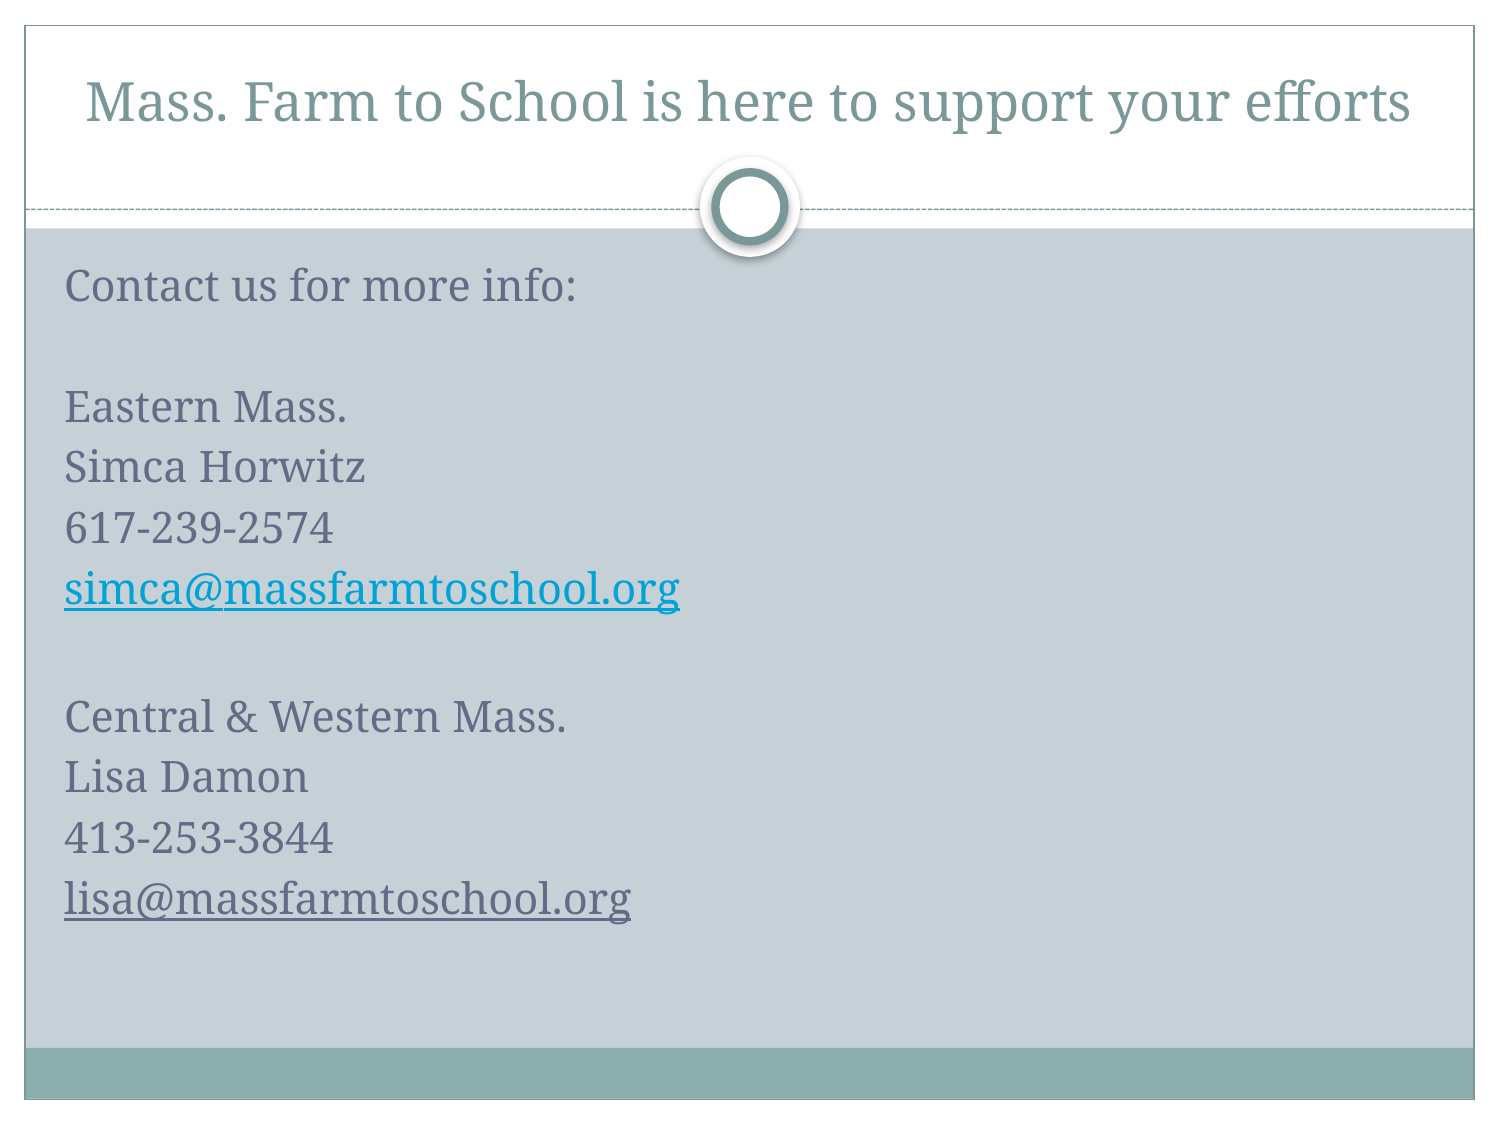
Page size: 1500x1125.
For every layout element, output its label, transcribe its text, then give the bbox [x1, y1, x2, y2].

title Mass. Farm to School is here to support your efforts [49, 37, 1450, 141]
list Contact us for more info: Eastern Mass. Simca Horwitz 617-239-2574 simca@massfarmtoschool.org Central & Western Mass. Lisa Damon 413-253-3844 lisa@massfarmtoschool.org [49, 250, 1445, 1001]
